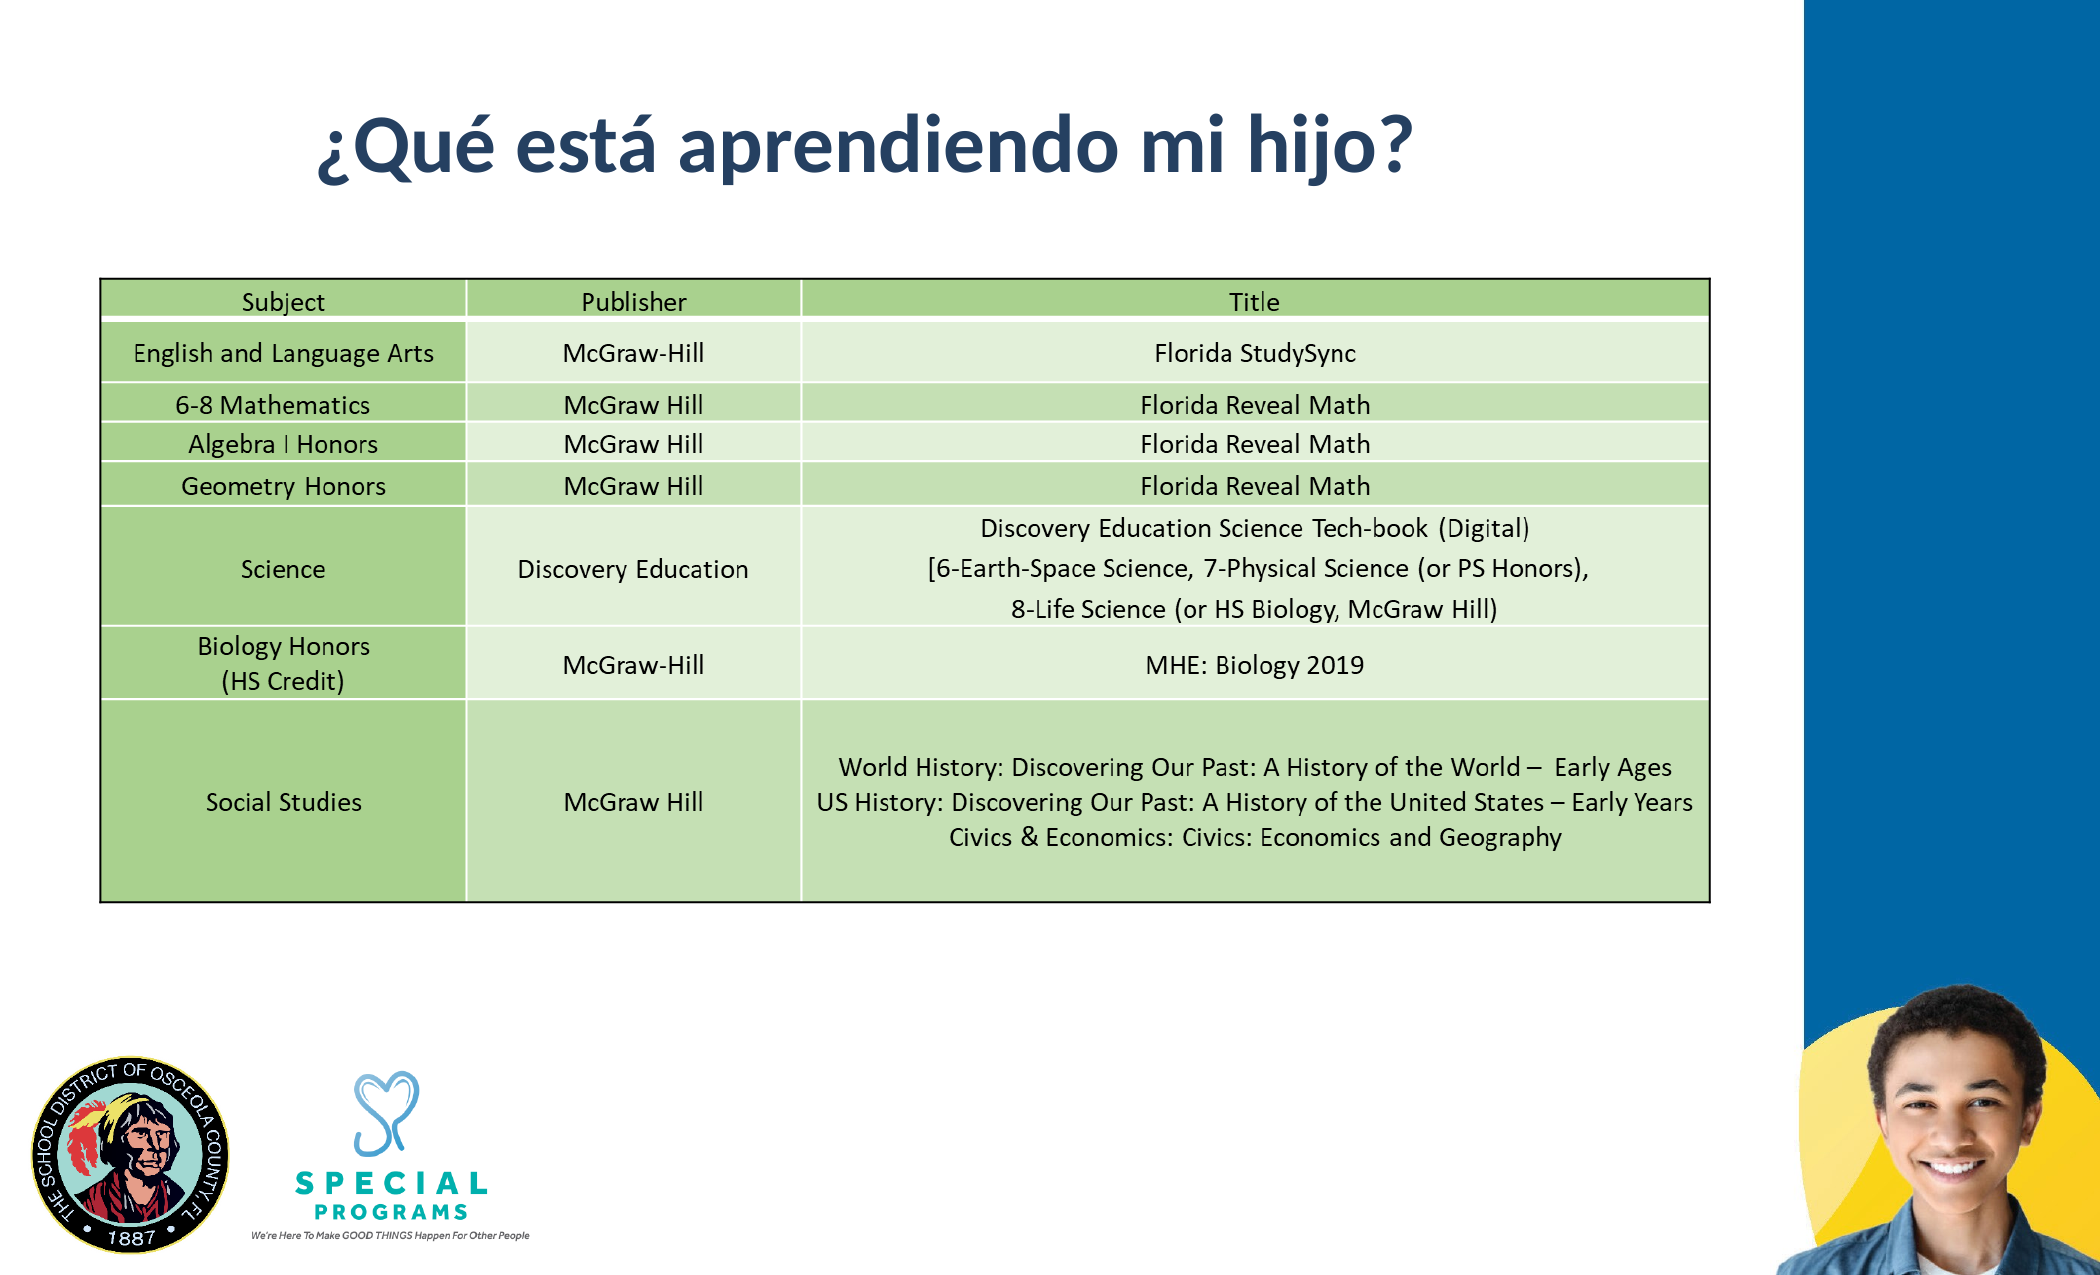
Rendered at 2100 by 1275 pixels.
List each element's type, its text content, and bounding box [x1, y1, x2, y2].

picture [24, 1049, 553, 1261]
picture [1769, 0, 2100, 1275]
text_box ¿Qué está aprendiendo mi hijo? [300, 81, 1458, 197]
picture [99, 274, 1713, 907]
